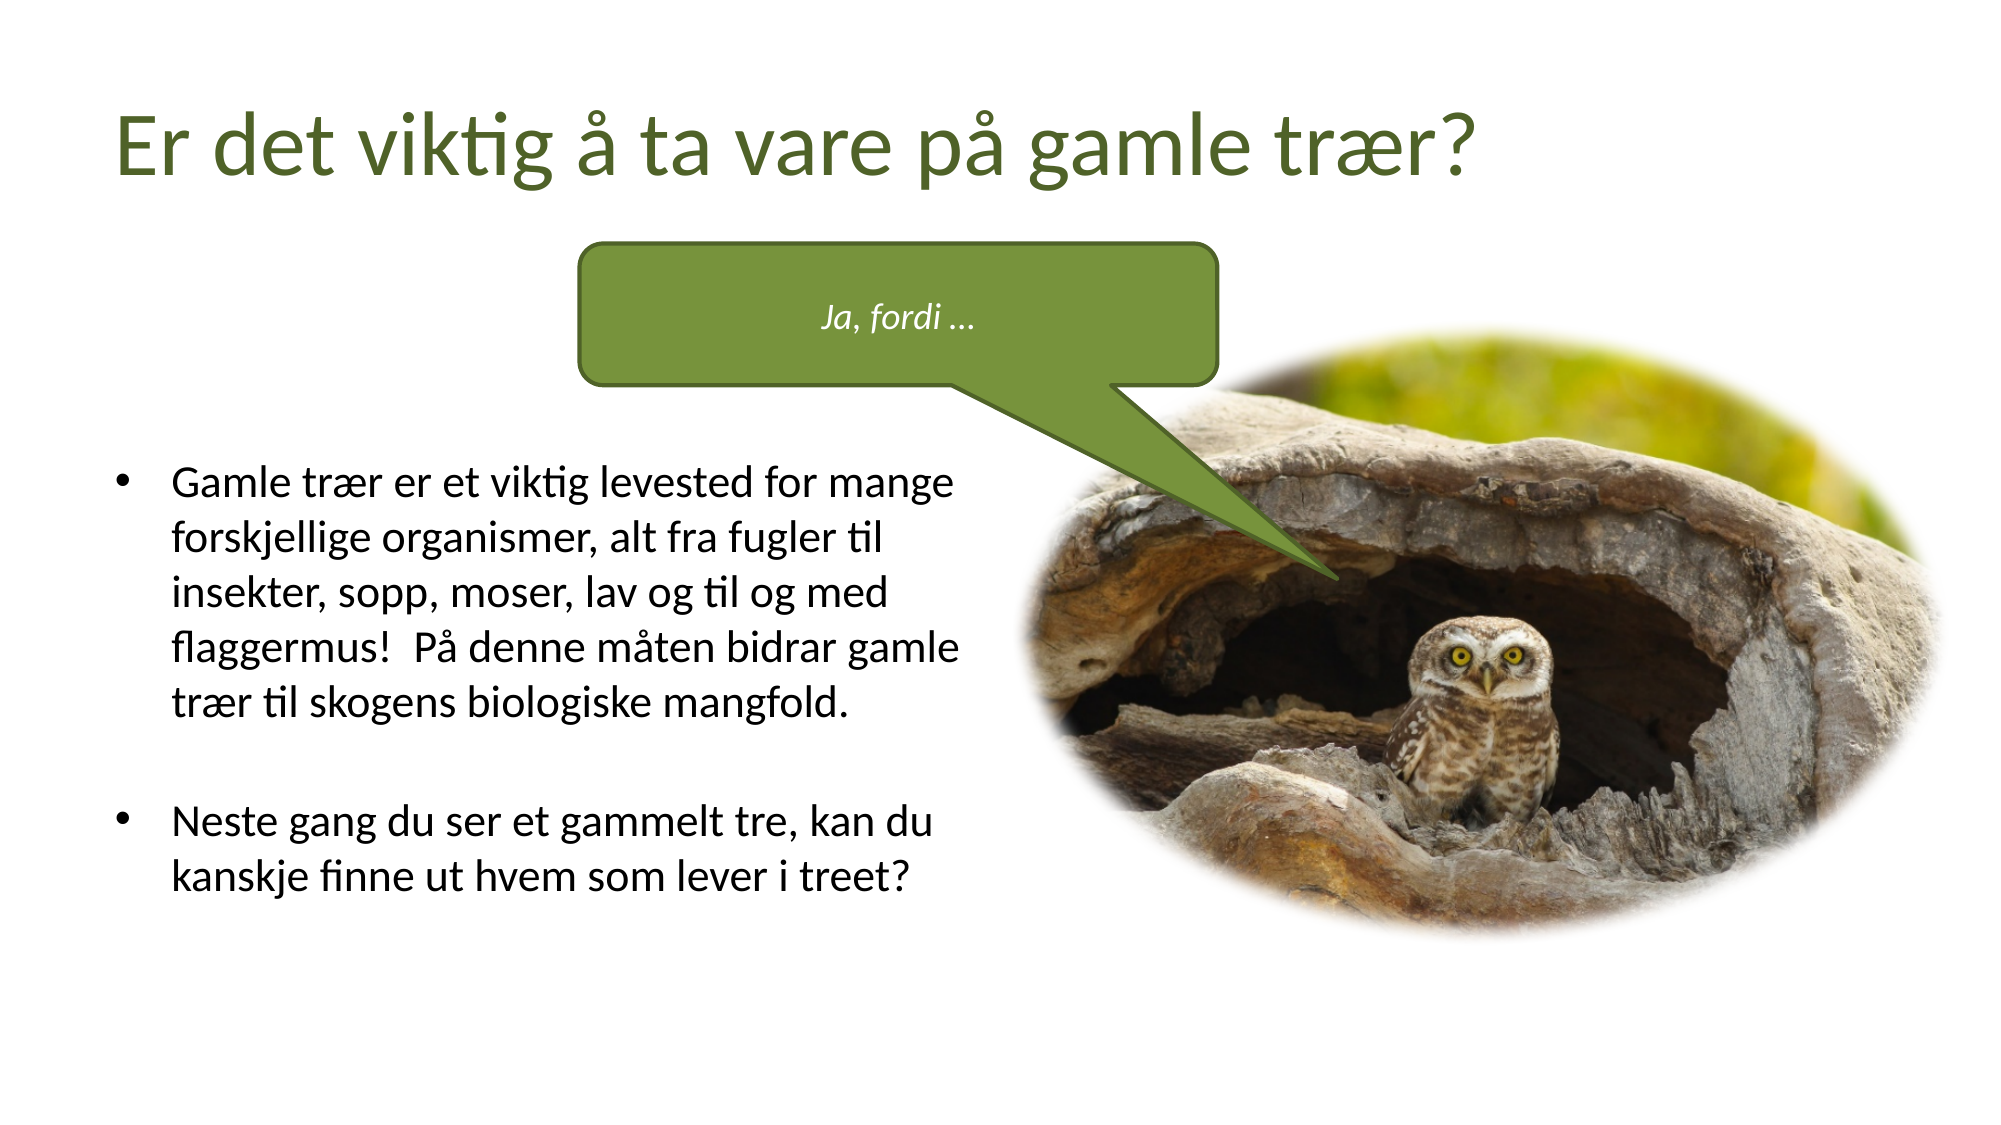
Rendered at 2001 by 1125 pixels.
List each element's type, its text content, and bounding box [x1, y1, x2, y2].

picture [1011, 319, 1952, 947]
text_box Ja, fordi … [577, 241, 1220, 415]
list Gamle trær er et viktig levested for mange forskjellige organismer, alt fra fugler til insekter, sopp, moser, lav og til og med flaggermus! På denne måten bidrar gamle trær til skogens biologiske mangfold. Neste gang du ser et gammelt tre, kan du kanskje finne ut hvem som lever i treet? [99, 444, 1059, 1005]
title Er det viktig å ta vare på gamle trær? [99, 45, 1900, 233]
